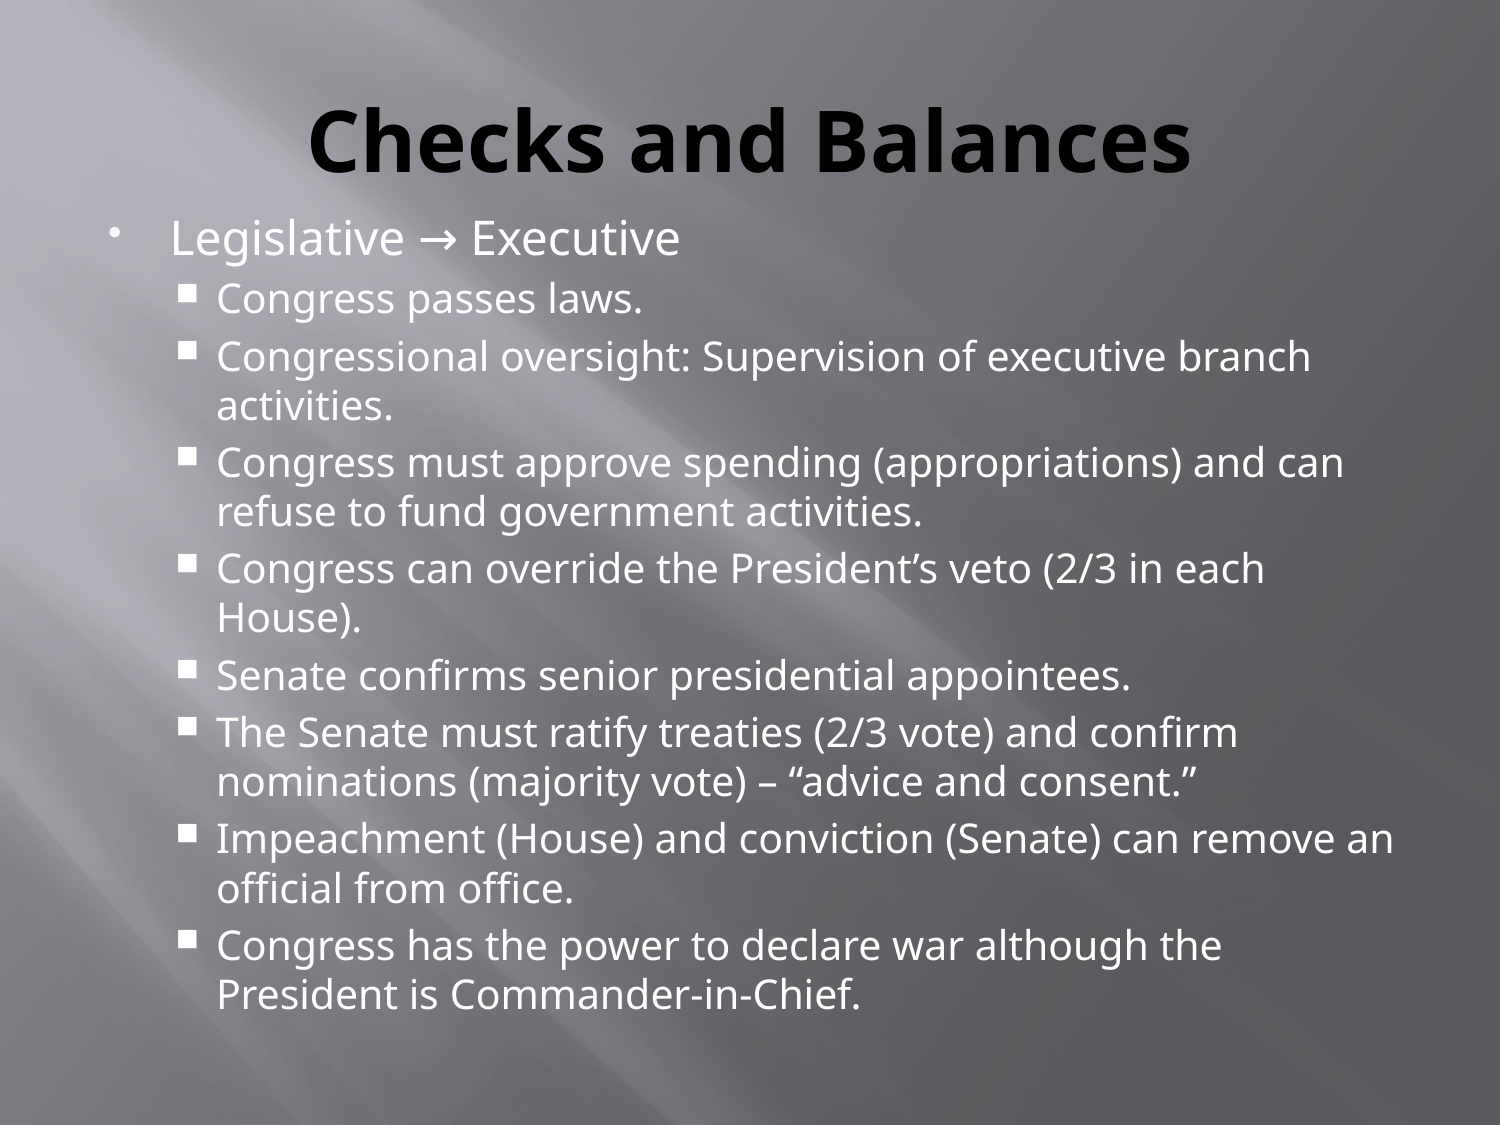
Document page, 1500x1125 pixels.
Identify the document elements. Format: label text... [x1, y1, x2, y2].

list Legislative → Executive Congress passes laws. Congressional oversight: Supervision of executive branch activities. Congress must approve spending (appropriations) and can refuse to fund government activities. Congress can override the President’s veto (2/3 in each House). Senate confirms senior presidential appointees. The Senate must ratify treaties (2/3 vote) and confirm nominations (majority vote) – “advice and consent.” Impeachment (House) and conviction (Senate) can remove an official from office. Congress has the power to declare war although the President is Commander-in-Chief. [75, 200, 1425, 1035]
title Checks and Balances [75, 45, 1425, 200]
